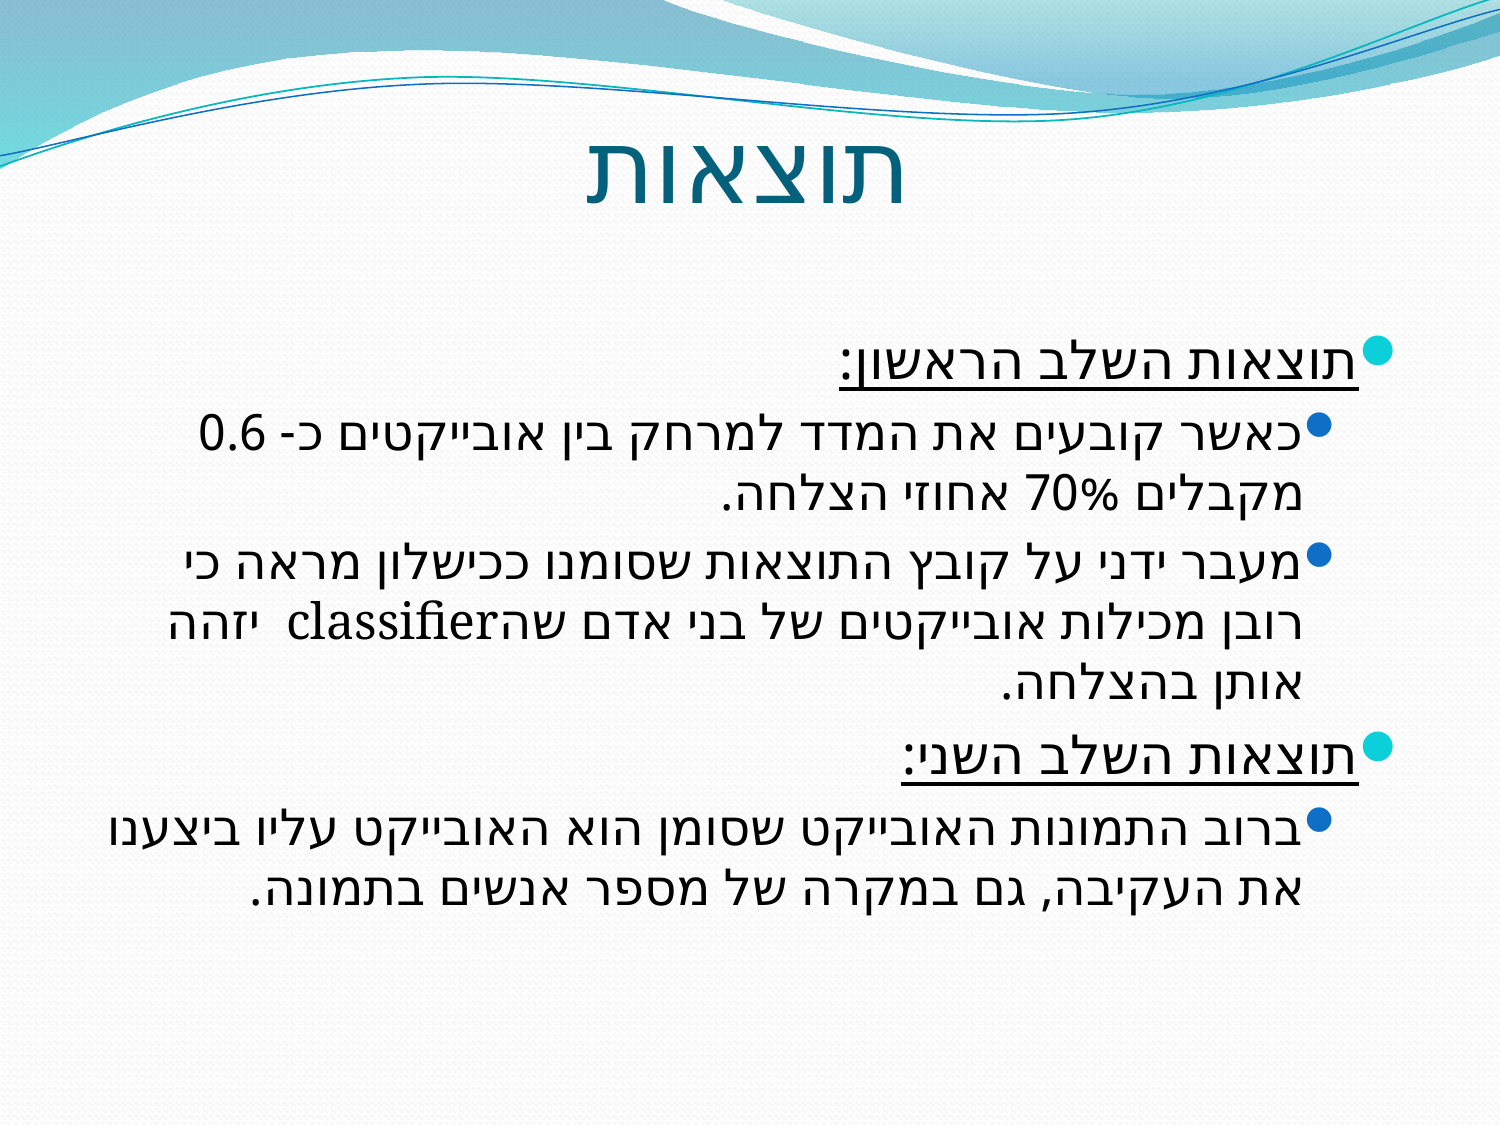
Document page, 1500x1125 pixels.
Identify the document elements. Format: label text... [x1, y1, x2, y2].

list תוצאות השלב הראשון: כאשר קובעים את המדד למרחק בין אובייקטים כ- 0.6 מקבלים 70% אחוזי הצלחה. מעבר ידני על קובץ התוצאות שסומנו ככישלון מראה כי רובן מכילות אובייקטים של בני אדם שהclassifier יזהה אותן בהצלחה. תוצאות השלב השני: ברוב התמונות האובייקט שסומן הוא האובייקט עליו ביצענו את העקיבה, גם במקרה של מספר אנשים בתמונה. [75, 317, 1425, 1038]
title תוצאות [73, 36, 1424, 225]
